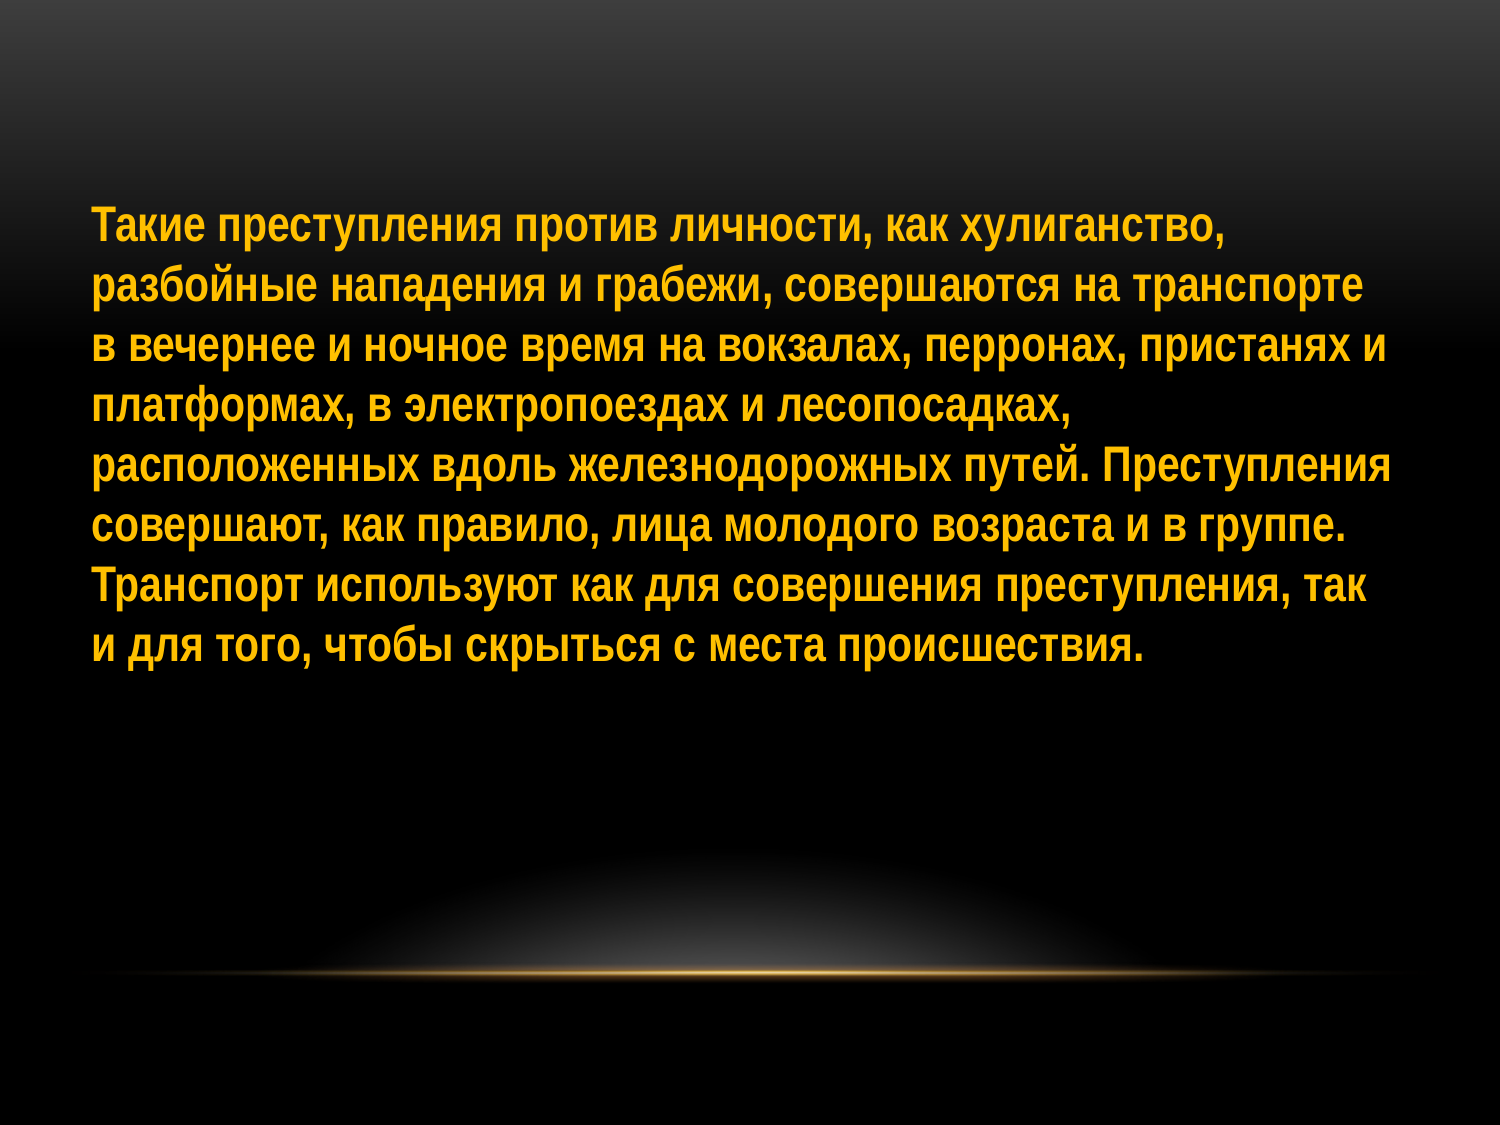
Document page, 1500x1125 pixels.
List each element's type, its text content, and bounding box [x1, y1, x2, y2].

text_box Такие преступления против личности, как хулиганство, разбойные нападения и грабежи, совершаются на транспорте в вечернее и ночное время на вокзалах, перронах, пристанях и платформах, в электропоездах и лесопосадках, расположенных вдоль железнодорожных путей. Преступления совершают, как правило, лица молодого возраста и в группе. Транспорт используют как для совершения преступления, так и для того, чтобы скрыться с места происшествия. [76, 184, 1412, 680]
picture [0, 0, 1500, 1125]
